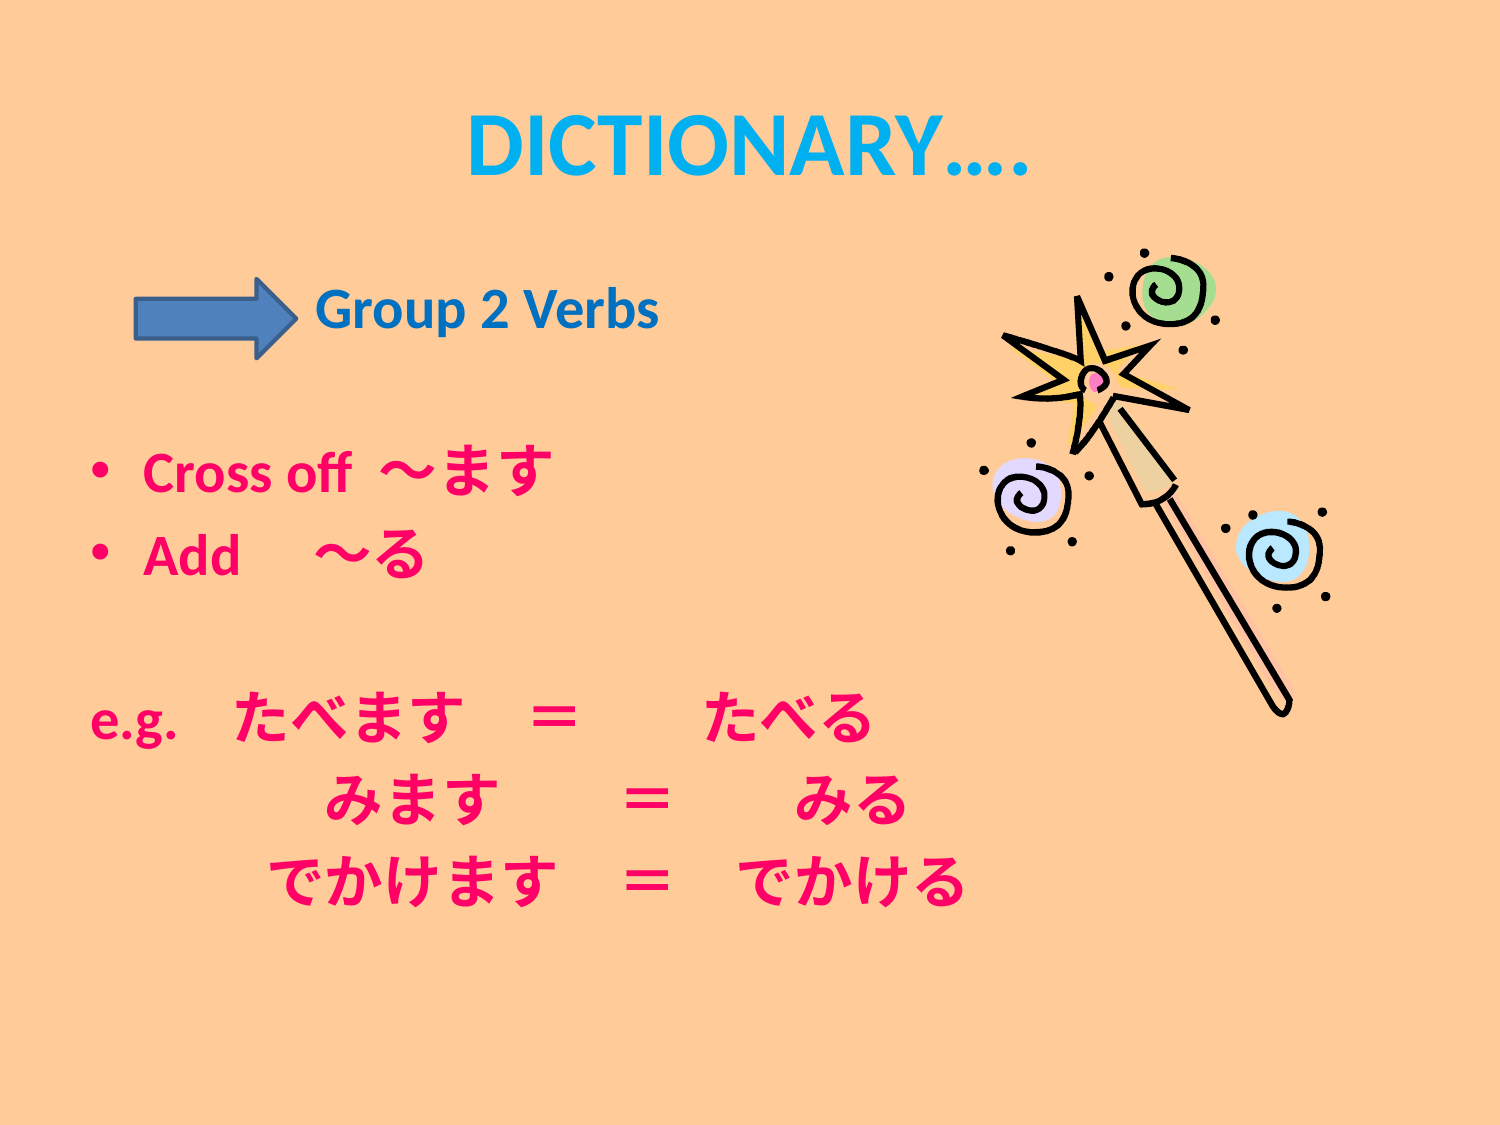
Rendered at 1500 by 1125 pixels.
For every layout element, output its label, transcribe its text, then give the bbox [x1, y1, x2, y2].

picture [974, 243, 1336, 723]
title DICTIONARY…. [75, 45, 1425, 233]
text_box [133, 276, 299, 361]
list Group 2 Verbs Cross off ～ます Add ～る e.g. たべます ＝ たべる みます ＝ みる でかけます ＝ でかける [75, 262, 1425, 1005]
